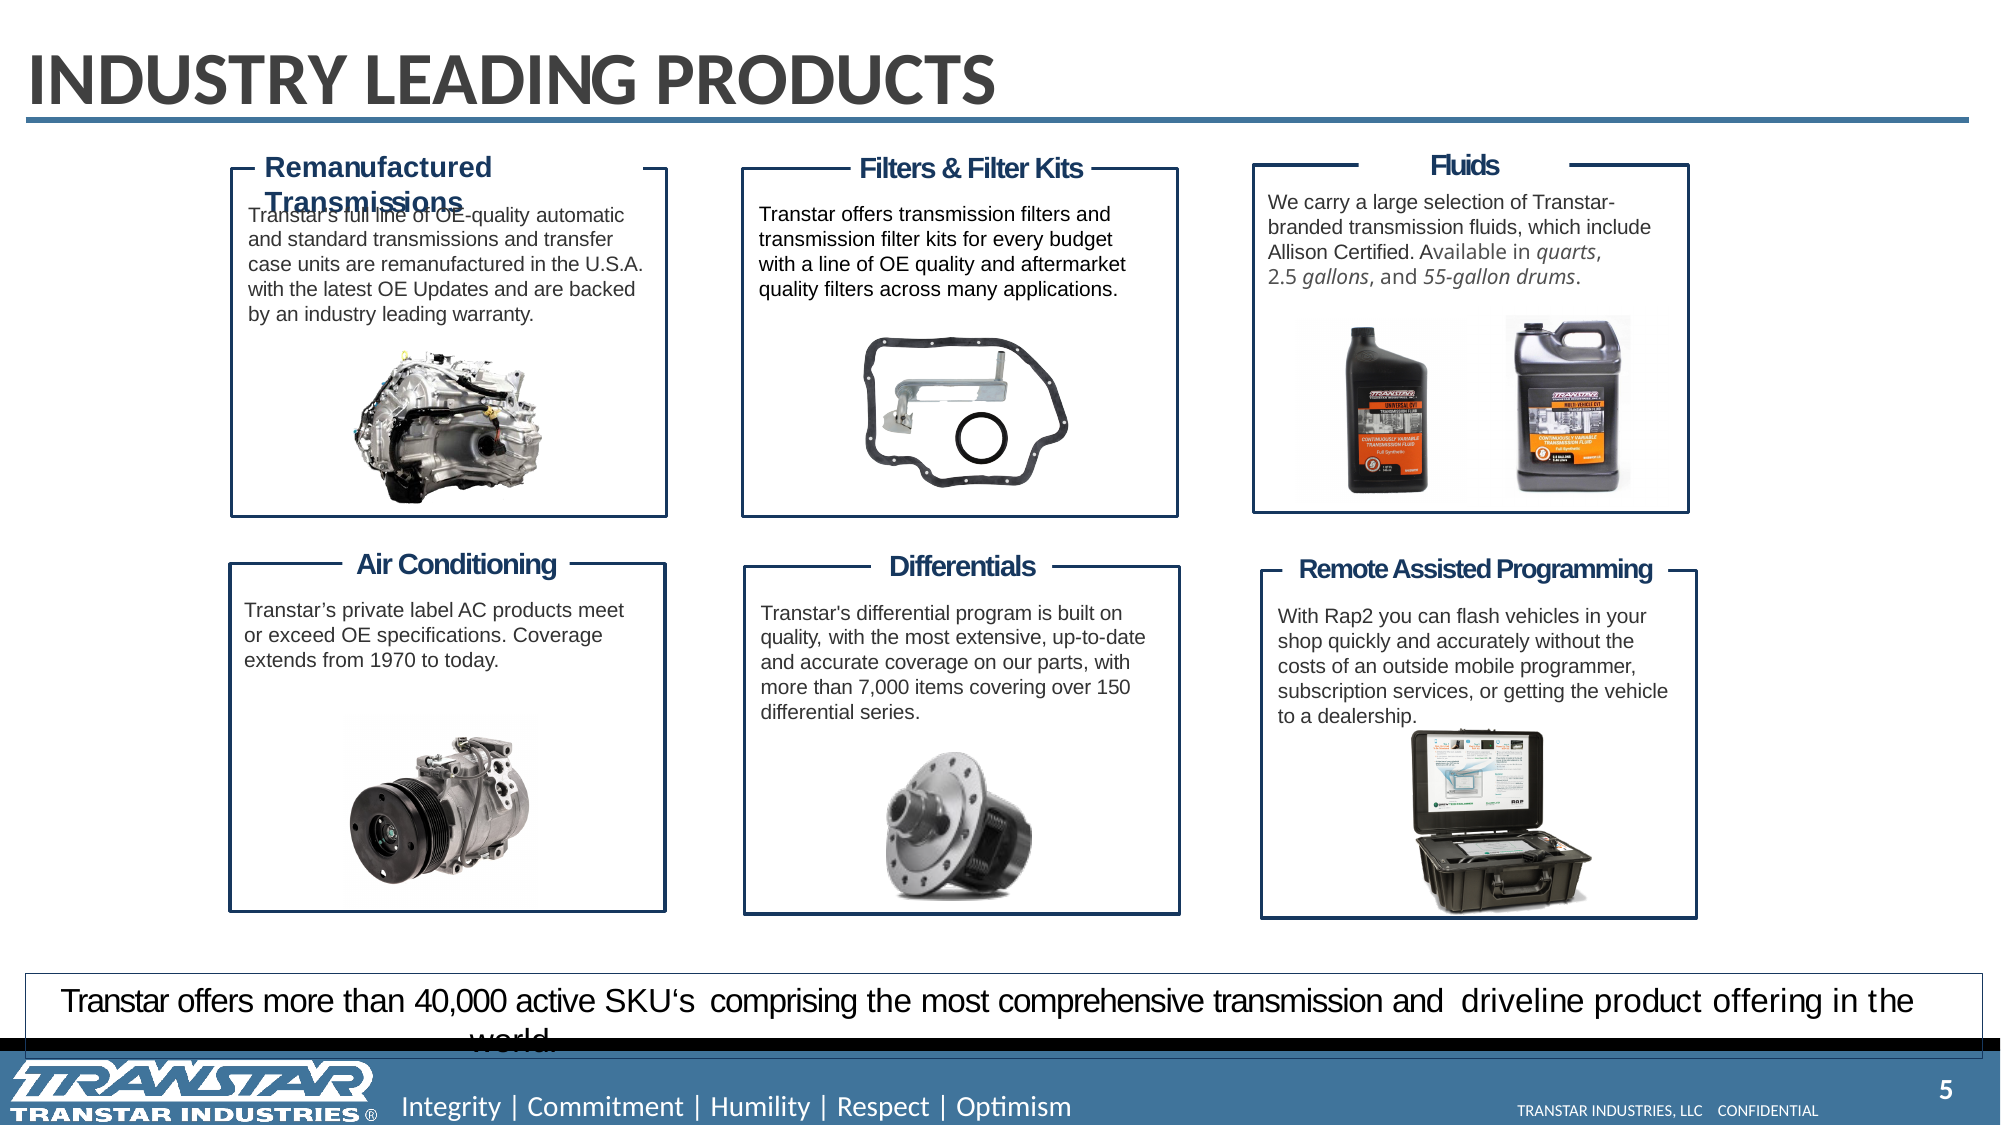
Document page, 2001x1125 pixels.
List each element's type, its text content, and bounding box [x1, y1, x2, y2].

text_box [742, 547, 1182, 917]
slide_number 5 [1753, 1059, 1969, 1118]
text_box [1252, 144, 1689, 514]
title INDUSTRY LEADING PRODUCTS [25, 0, 1676, 120]
footer Transtar industries, LLC Confidential [1475, 1093, 1861, 1125]
picture [1411, 728, 1592, 916]
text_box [227, 544, 668, 914]
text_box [1259, 550, 1699, 921]
picture [352, 349, 542, 504]
picture [1294, 306, 1669, 508]
text_box Transtar offers more than 40,000 active S K U ‘ s comprising the most comprehensive transmission and driveline product offering in the world. [25, 973, 1983, 1059]
picture [885, 751, 1033, 902]
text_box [229, 147, 669, 519]
picture [342, 713, 539, 910]
picture [10, 1060, 377, 1122]
picture [850, 307, 1079, 589]
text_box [740, 149, 1180, 519]
